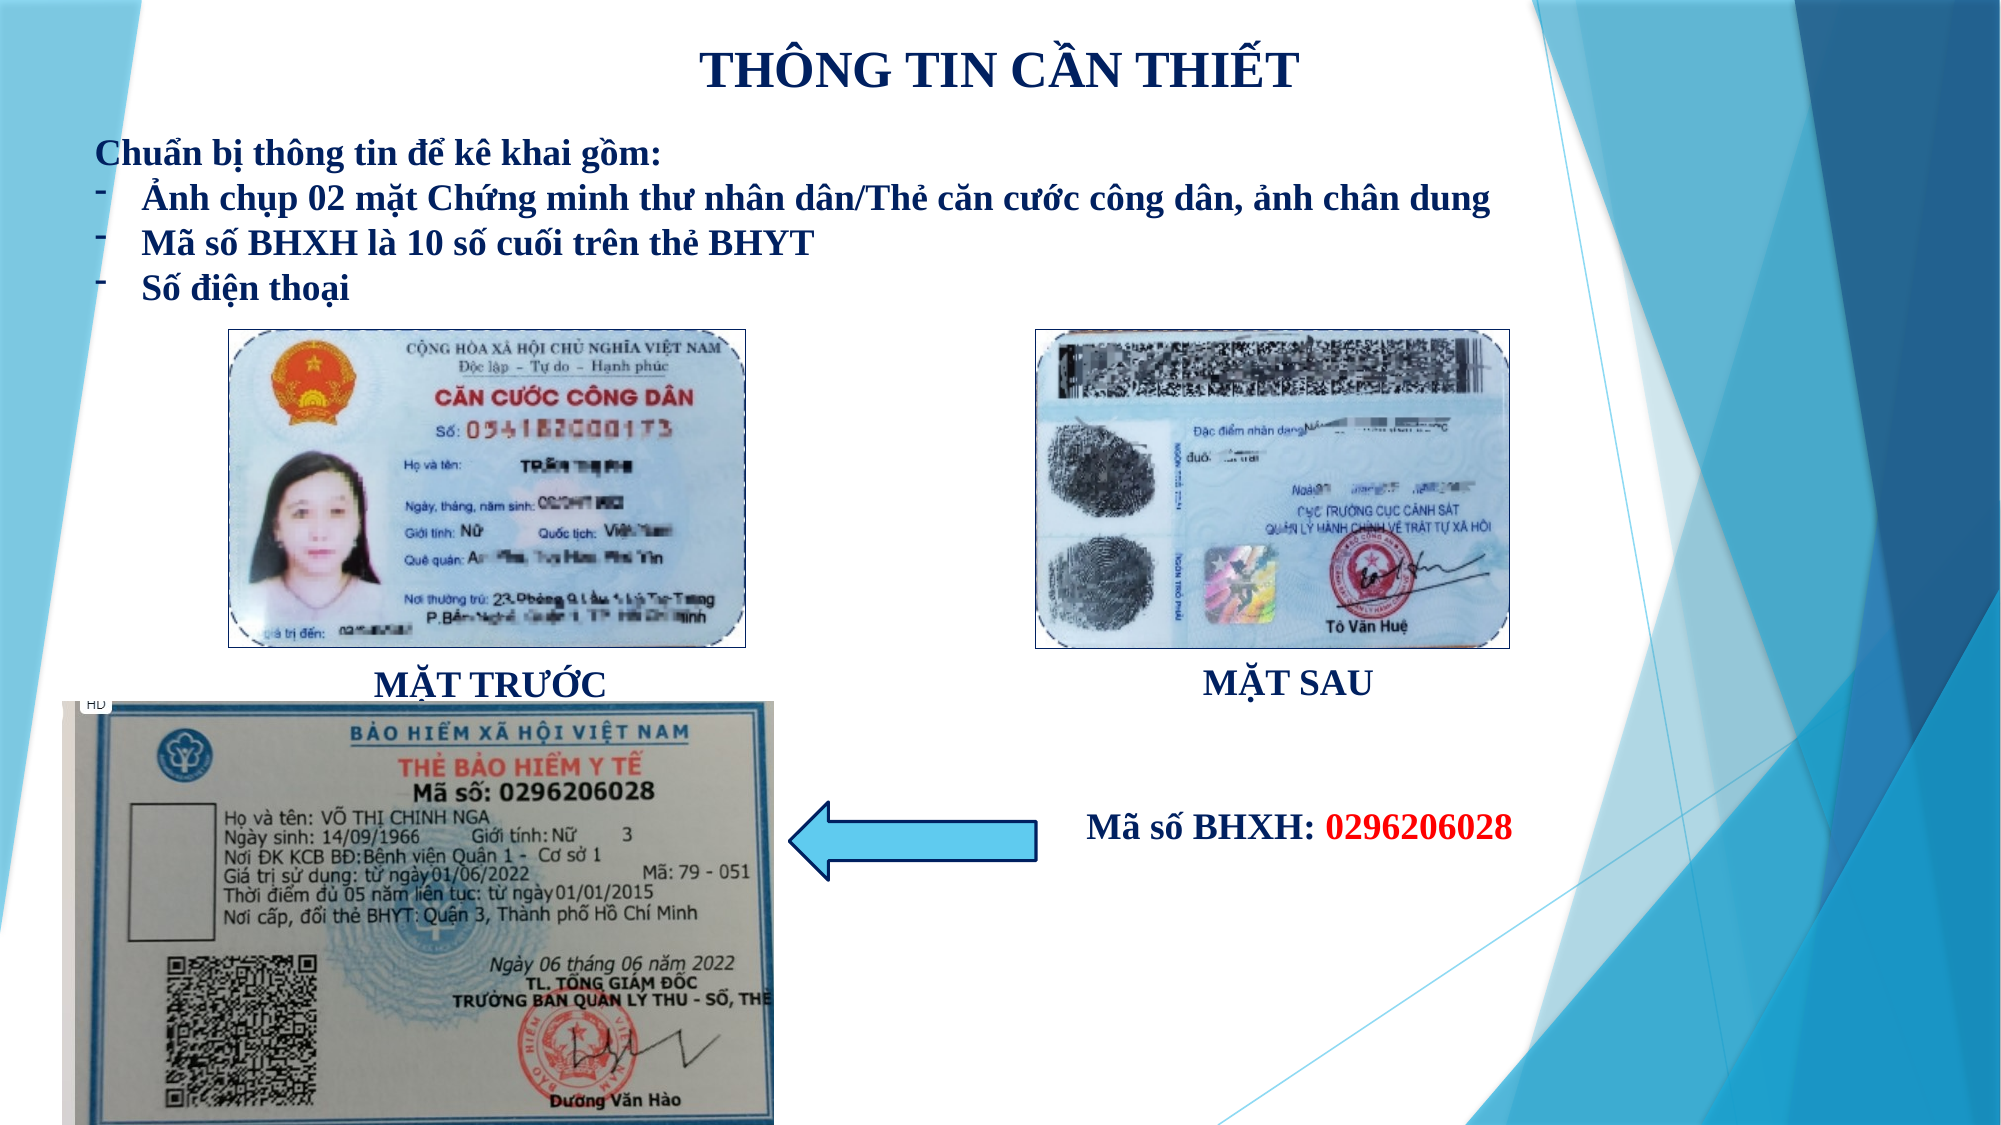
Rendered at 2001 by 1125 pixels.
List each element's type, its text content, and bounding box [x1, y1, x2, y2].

text_box MẶT SAU [1065, 658, 1511, 703]
text_box THÔNG TIN CẦN THIẾT [525, 27, 1475, 107]
picture [1034, 328, 1511, 649]
picture [227, 328, 746, 648]
text_box [788, 800, 1038, 882]
text_box Chuẩn bị thông tin để kê khai gồm: Ảnh chụp 02 mặt Chứng minh thư nhân dân/Thẻ căn cước công dân, ảnh chân dung Mã số BHXH là 10 số cuối trên thẻ BHYT Số điện thoại [86, 119, 1809, 316]
picture [61, 701, 775, 1125]
text_box MẶT TRƯỚC [301, 659, 747, 700]
text_box Mã số BHXH: 0296206028 [1066, 793, 1533, 856]
